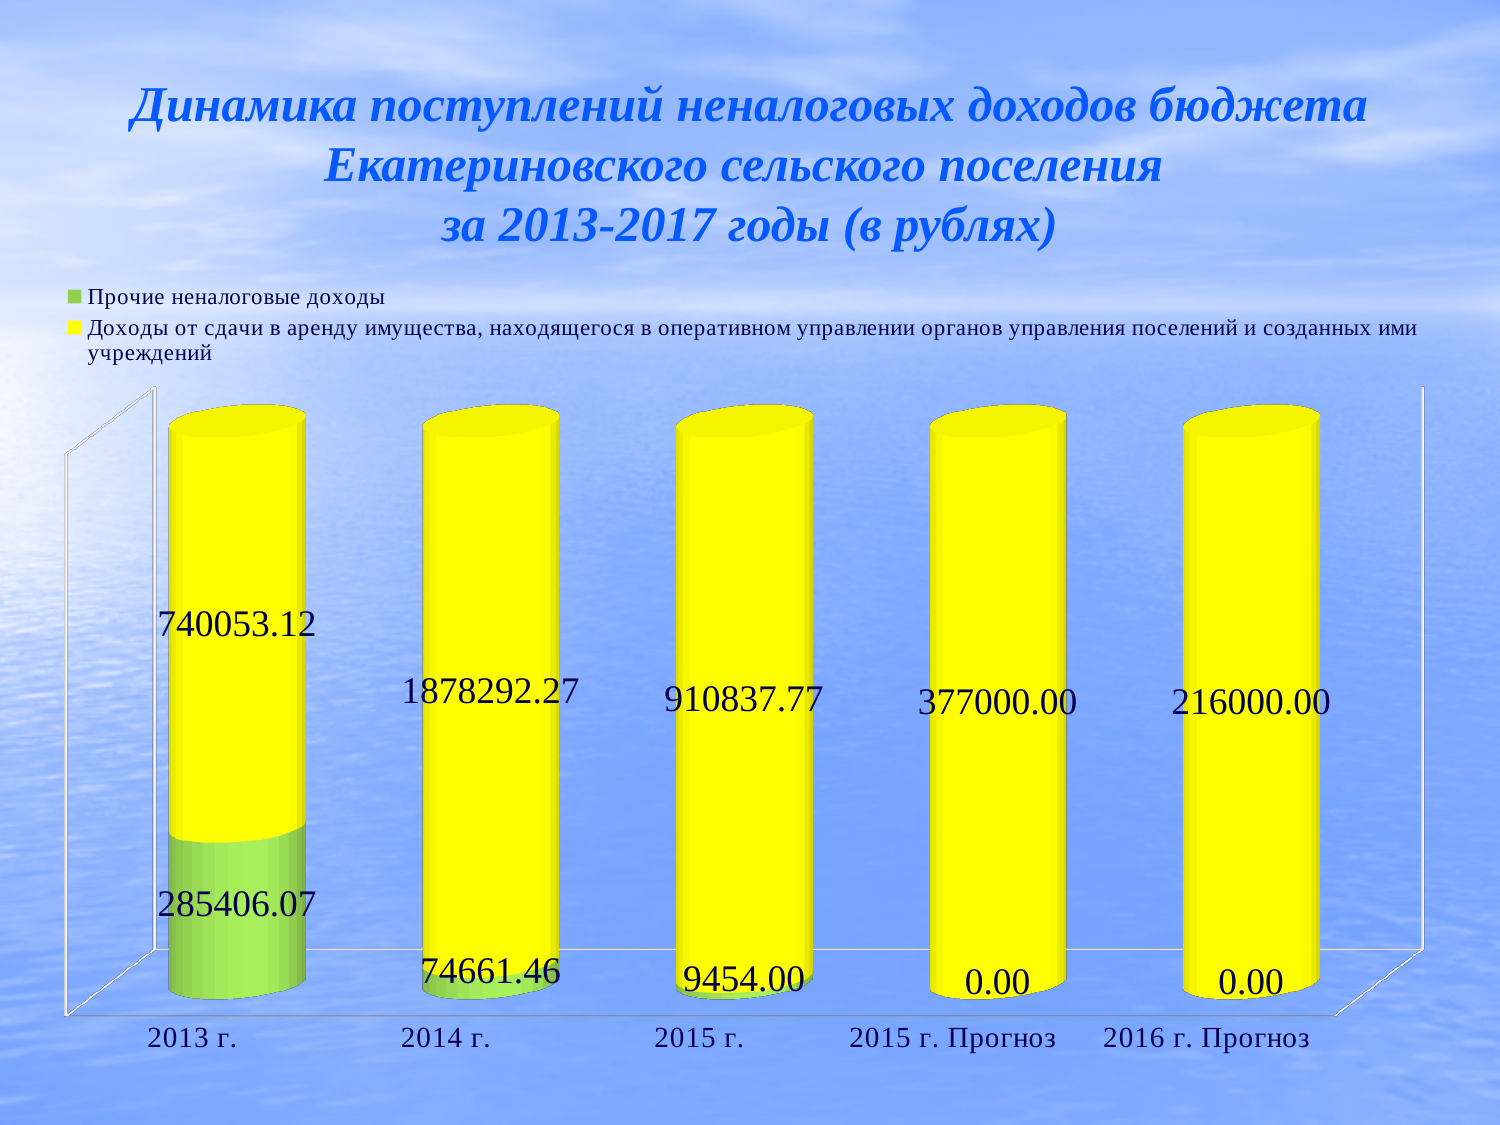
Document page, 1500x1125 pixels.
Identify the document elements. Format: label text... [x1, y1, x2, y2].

title Динамика поступлений неналоговых доходов бюджета Екатериновского сельского поселения за 2013-2017 годы (в рублях) [74, 47, 1426, 265]
chart [29, 266, 1459, 1071]
